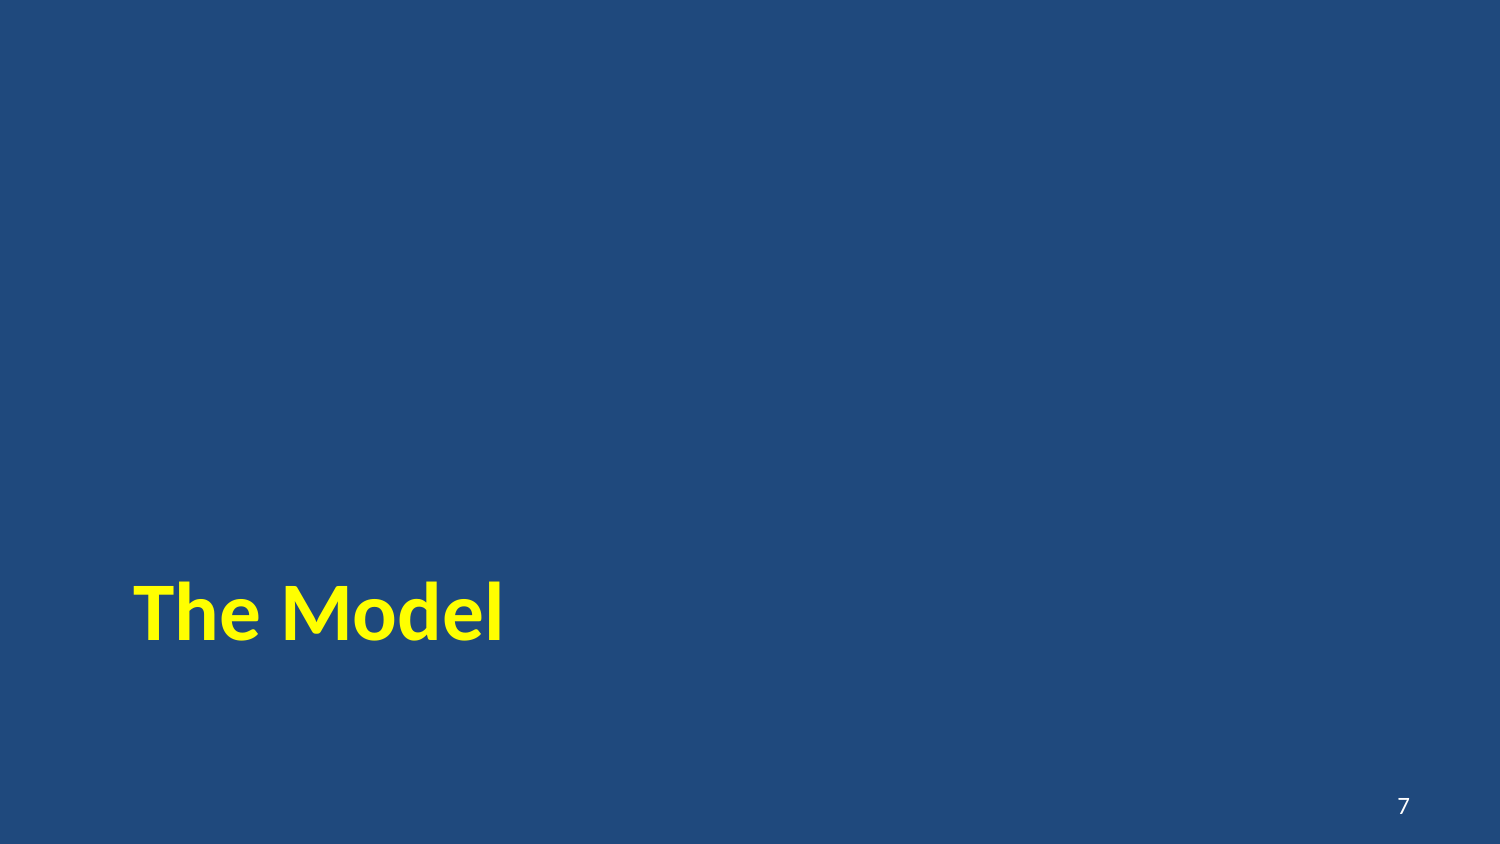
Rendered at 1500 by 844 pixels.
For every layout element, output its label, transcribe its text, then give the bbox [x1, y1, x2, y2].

slide_number 6 [1074, 782, 1425, 827]
title The Model [118, 542, 1394, 710]
